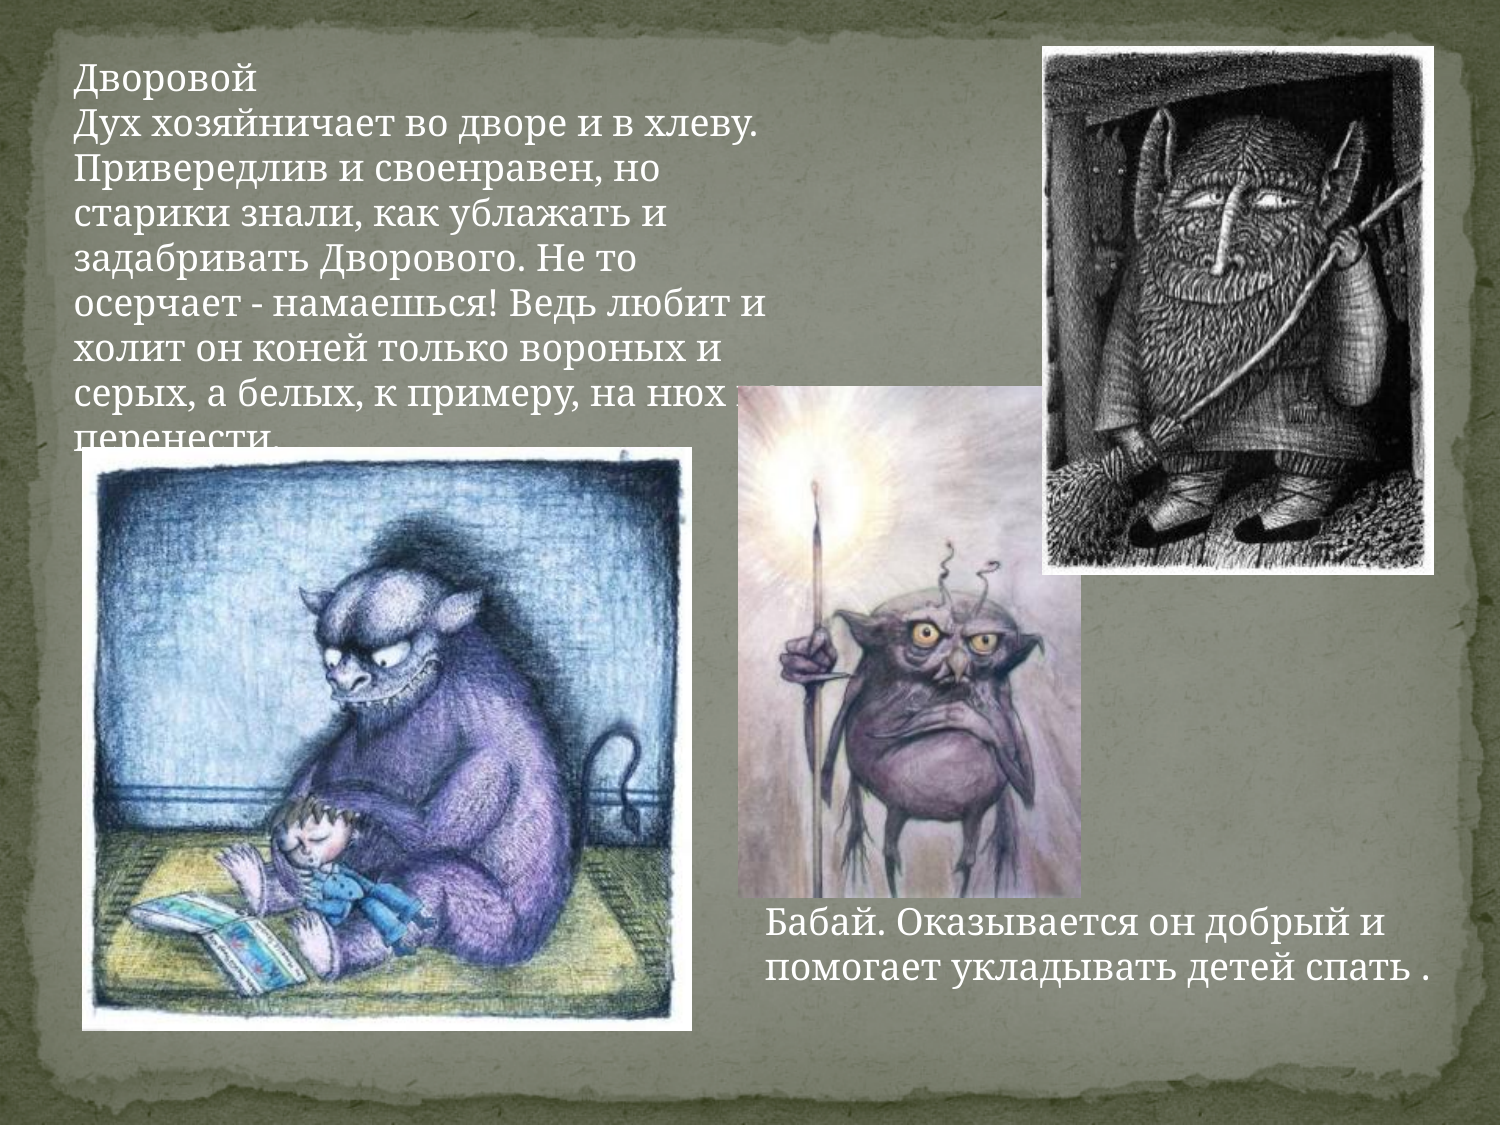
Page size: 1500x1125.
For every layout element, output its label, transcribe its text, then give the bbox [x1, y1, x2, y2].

picture [82, 447, 692, 1031]
text_box Бабай. Оказывается он добрый и помогает укладывать детей спать . [749, 890, 1500, 996]
picture [738, 46, 1434, 898]
text_box Дворовой Дух хозяйничает во дворе и в хлеву. Привередлив и своенравен, но старики знали, как ублажать и задабривать Дворового. Не то осерчает - намаешься! Ведь любит и холит он коней только вороных и серых, а белых, к примеру, на нюх не перенести. [58, 46, 809, 467]
